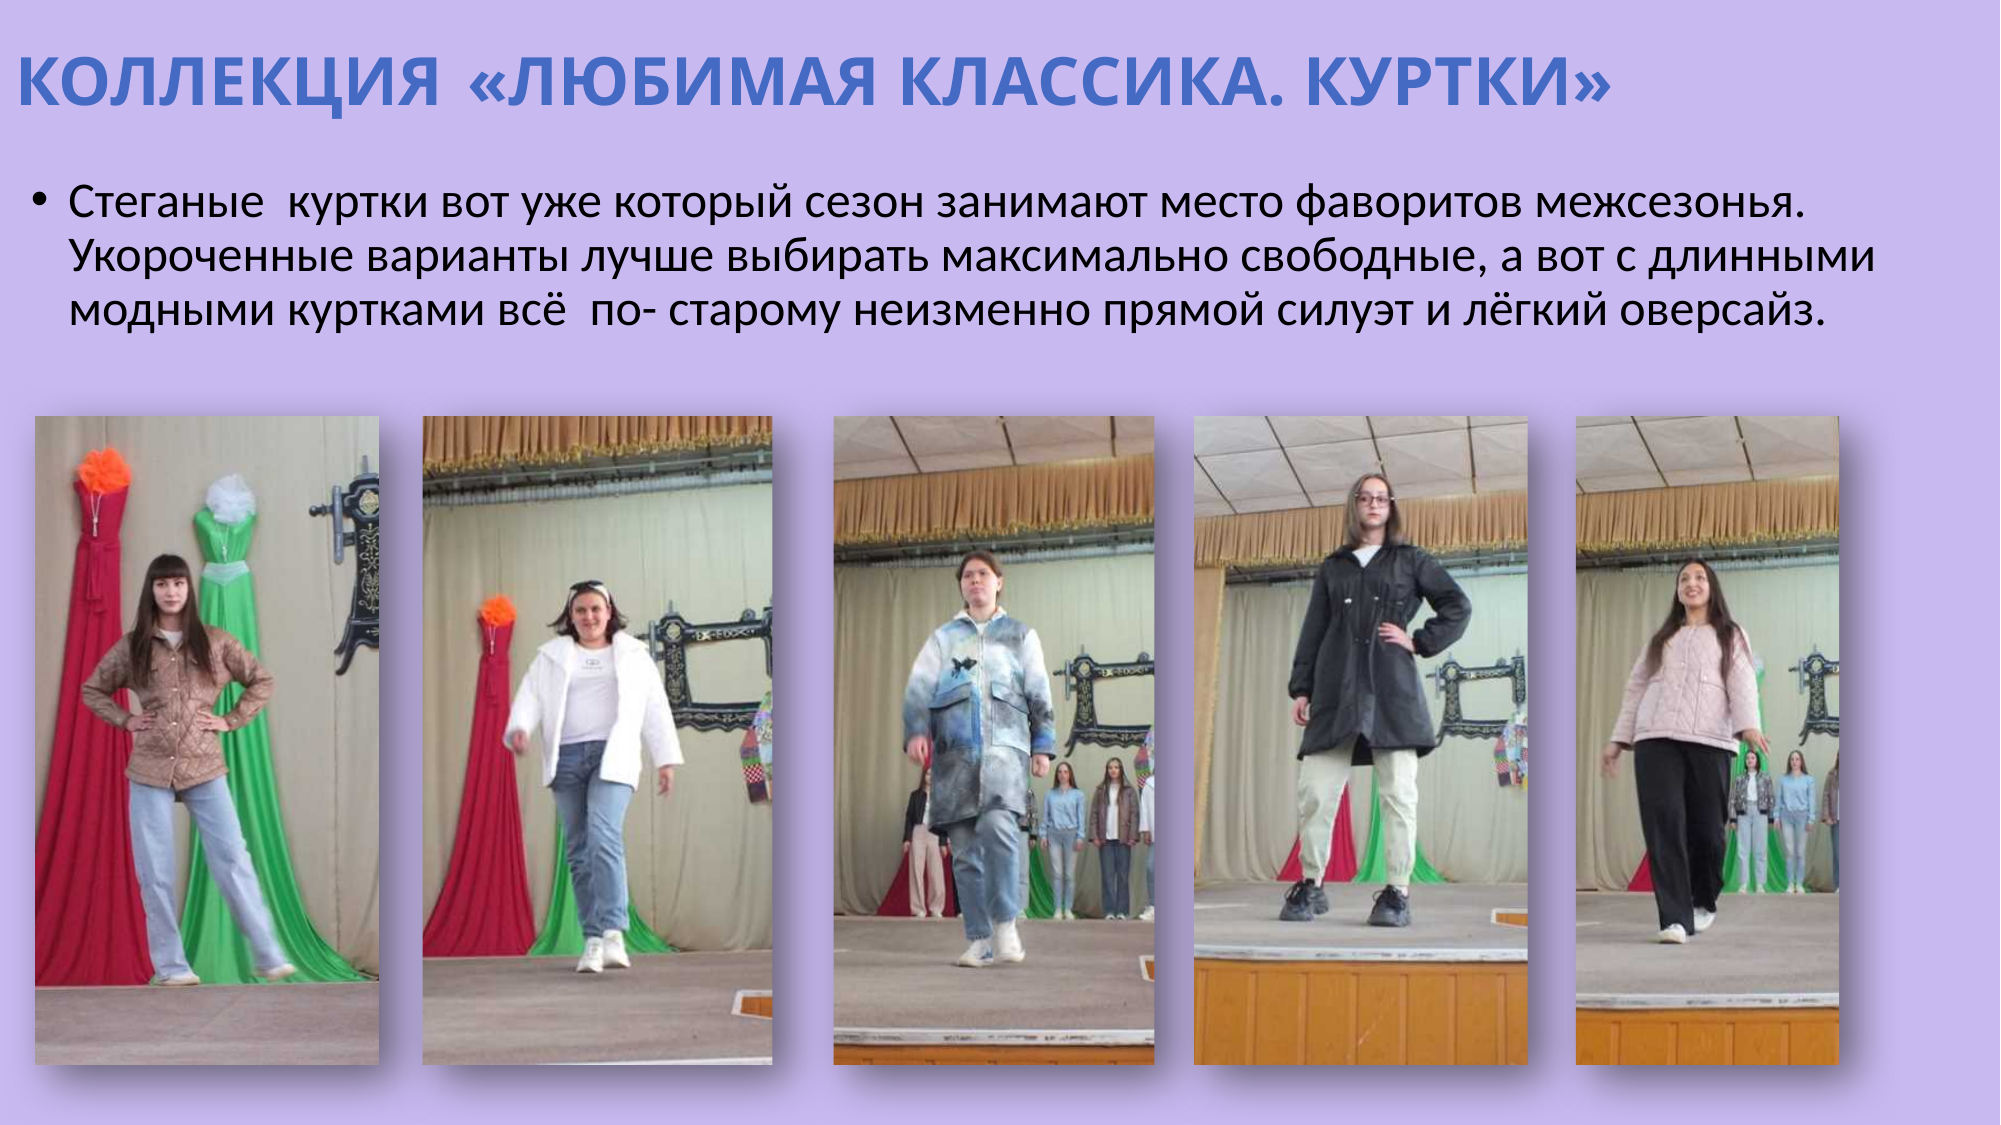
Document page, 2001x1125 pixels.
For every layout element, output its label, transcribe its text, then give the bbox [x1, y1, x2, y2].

picture [1575, 416, 1840, 1065]
picture [1194, 416, 1528, 1065]
picture [35, 416, 379, 1065]
title Коллекция «Любимая классика. Куртки» [0, 3, 1725, 148]
picture [833, 416, 1155, 1065]
list Стеганые куртки вот уже который сезон занимают место фаворитов межсезонья. Укороченные варианты лучше выбирать максимально свободные, а вот с длинными модными куртками всё по- старому неизменно прямой силуэт и лёгкий оверсайз. [15, 167, 1973, 881]
picture [422, 416, 773, 1065]
